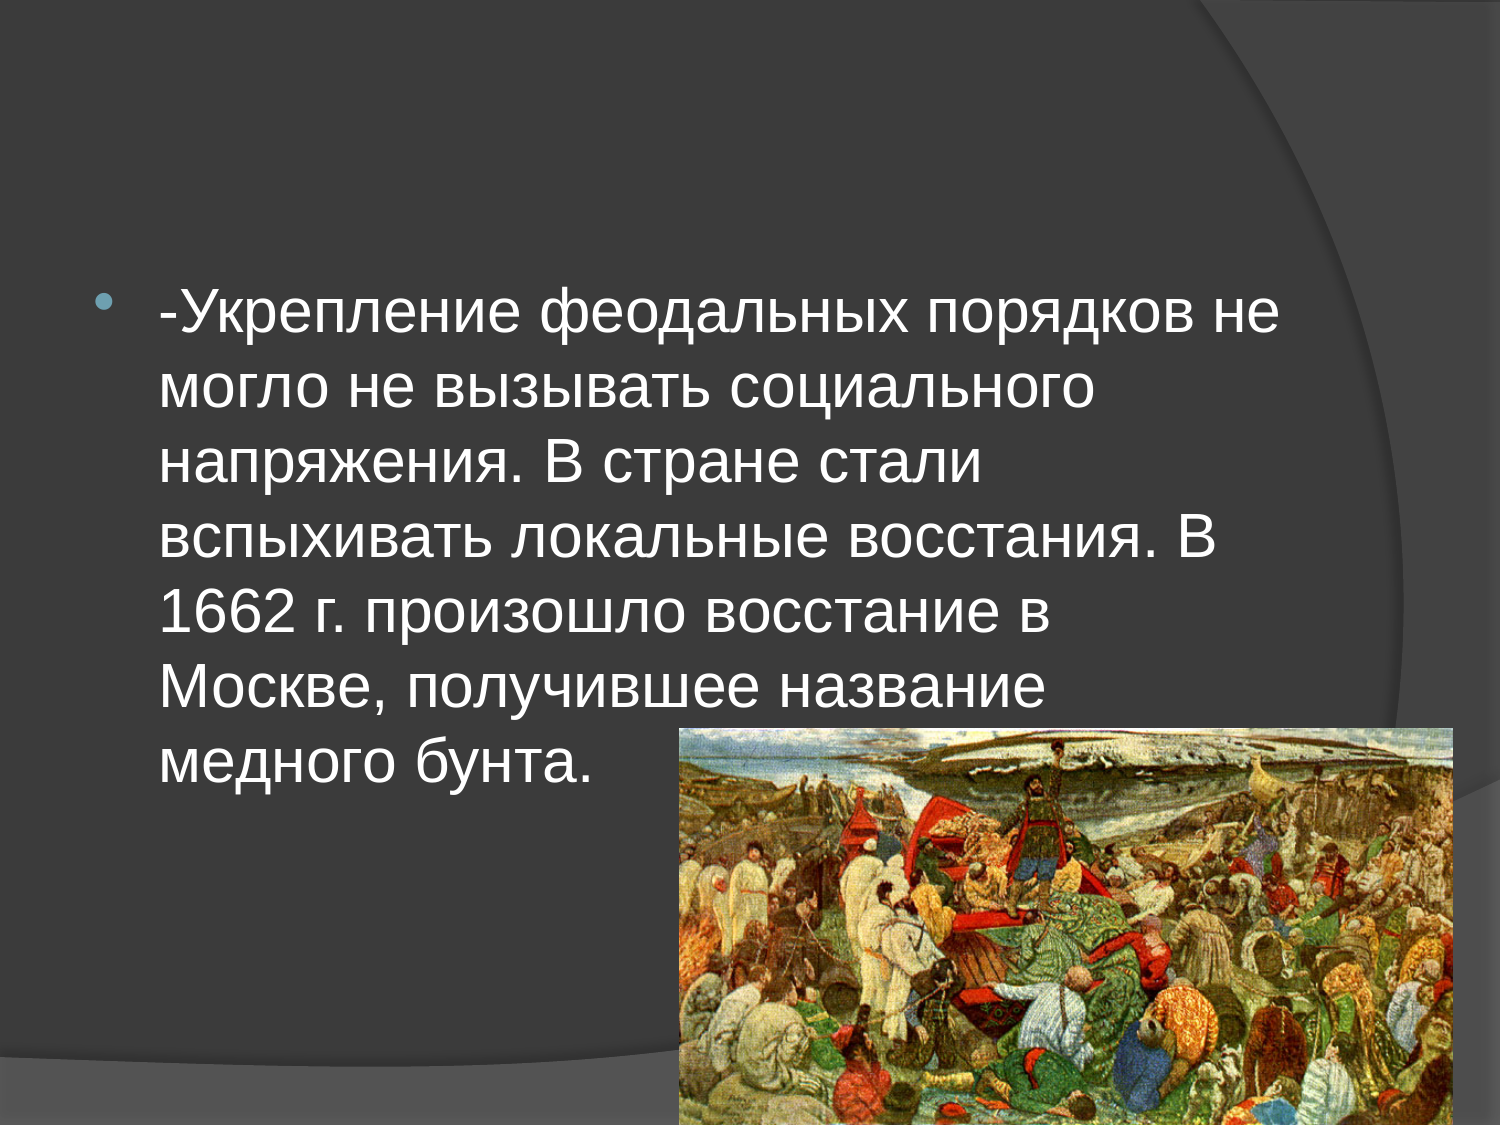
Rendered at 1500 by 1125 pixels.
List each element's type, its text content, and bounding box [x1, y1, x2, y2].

list -Укрепление феодальных порядков не могло не вызывать социального напряжения. В стране стали вспыхивать локальные восстания. В 1662 г. произошло восстание в Москве, получившее название медного бунта. [75, 262, 1300, 1005]
picture [678, 727, 1453, 1125]
